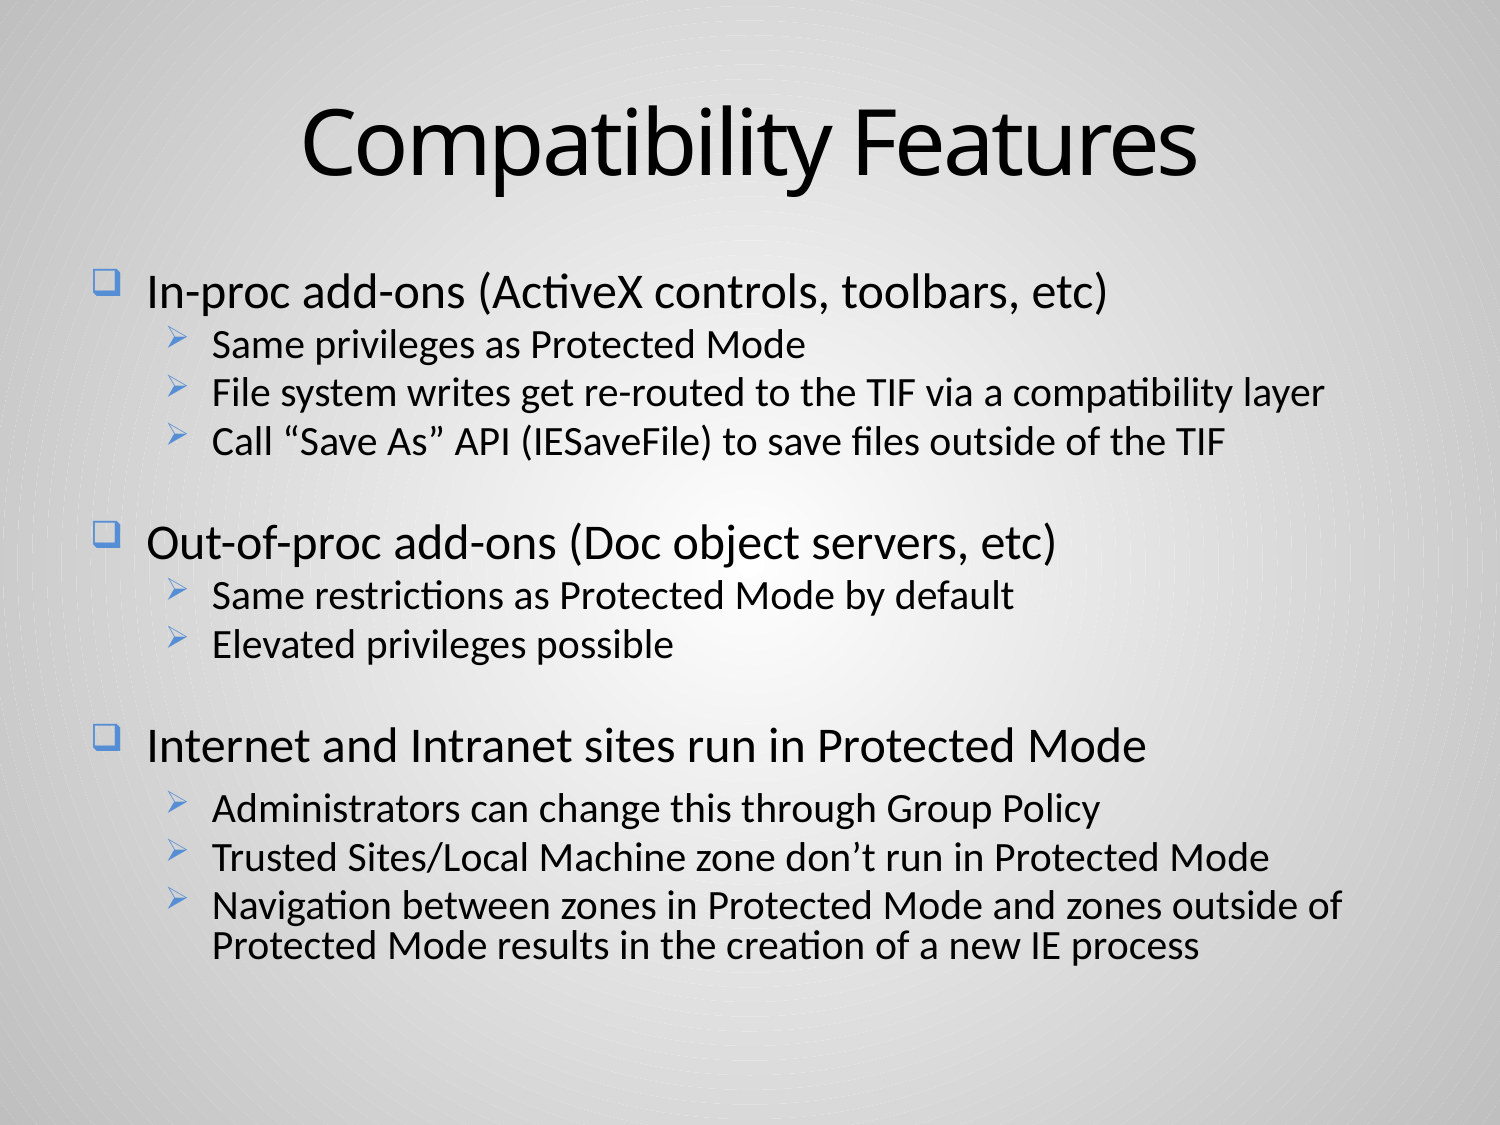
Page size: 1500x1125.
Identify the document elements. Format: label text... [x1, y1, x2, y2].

list In-proc add-ons (ActiveX controls, toolbars, etc) Same privileges as Protected Mode File system writes get re-routed to the TIF via a compatibility layer Call “Save As” API (IESaveFile) to save files outside of the TIF Out-of-proc add-ons (Doc object servers, etc) Same restrictions as Protected Mode by default Elevated privileges possible Internet and Intranet sites run in Protected Mode Administrators can change this through Group Policy Trusted Sites/Local Machine zone don’t run in Protected Mode Navigation between zones in Protected Mode and zones outside of Protected Mode results in the creation of a new IE process [74, 262, 1426, 1006]
title Compatibility Features [75, 45, 1425, 233]
